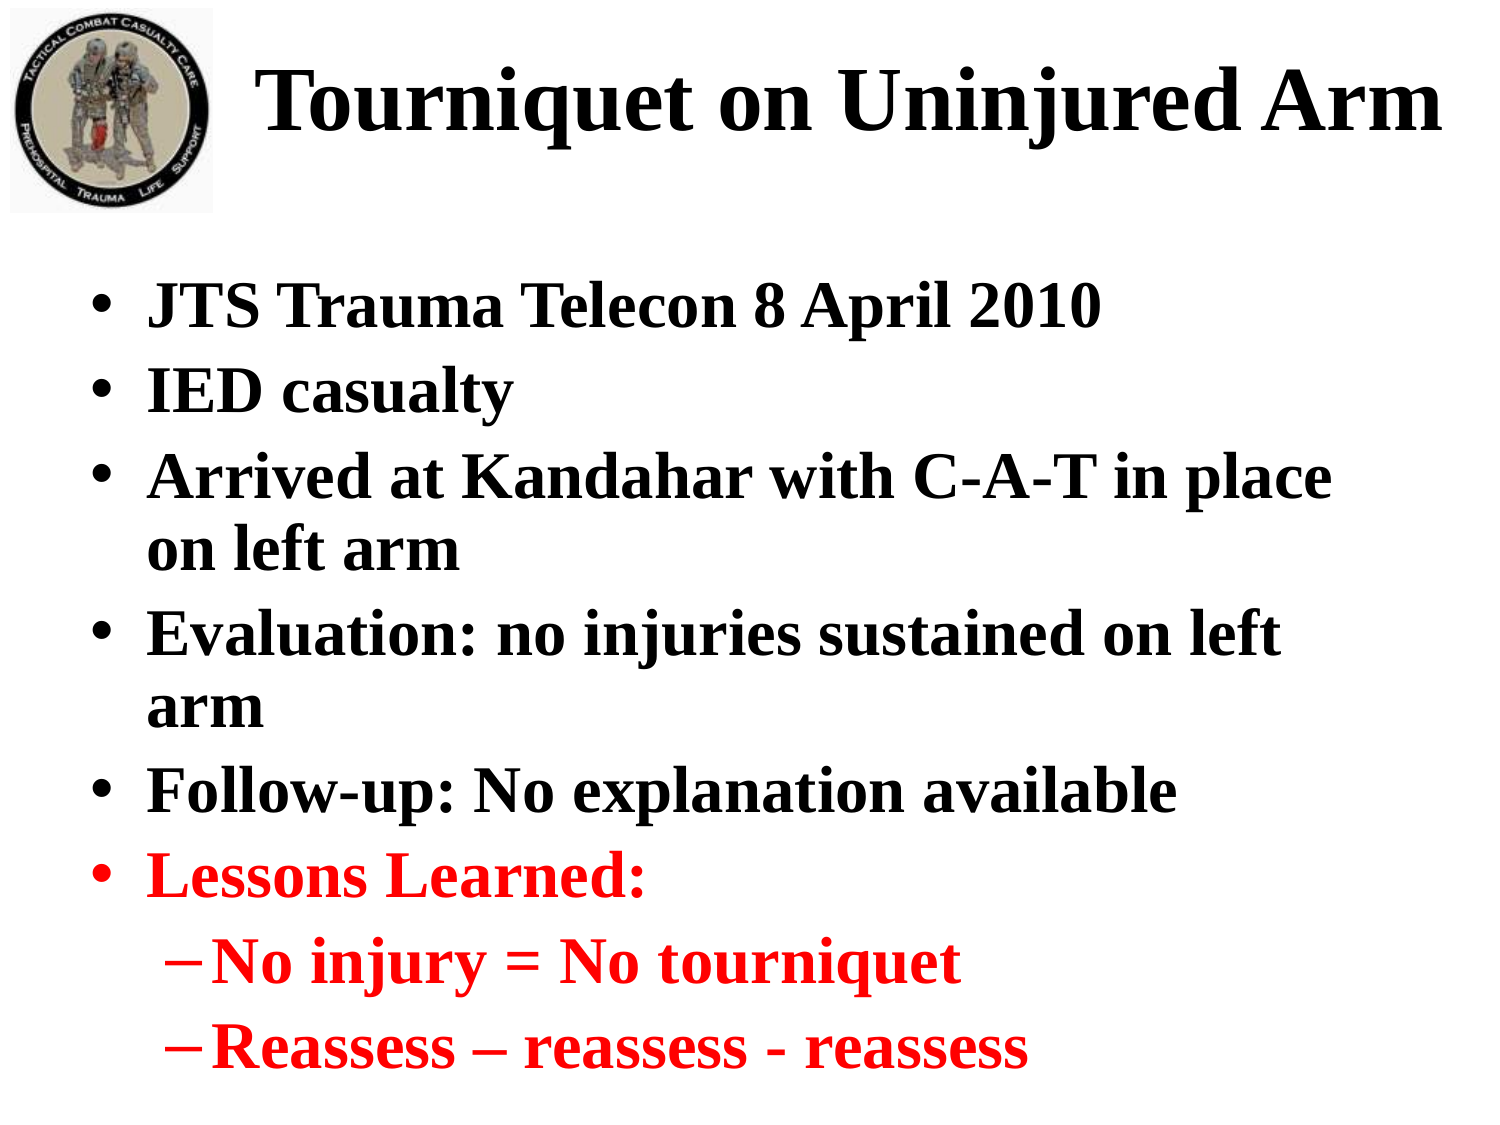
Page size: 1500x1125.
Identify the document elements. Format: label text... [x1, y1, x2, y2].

title Tourniquet on Uninjured Arm [225, 0, 1475, 188]
picture [10, 8, 213, 213]
list JTS Trauma Telecon 8 April 2010 IED casualty Arrived at Kandahar with C-A-T in place on left arm Evaluation: no injuries sustained on left arm Follow-up: No explanation available Lessons Learned: No injury = No tourniquet Reassess – reassess - reassess [75, 262, 1434, 1005]
